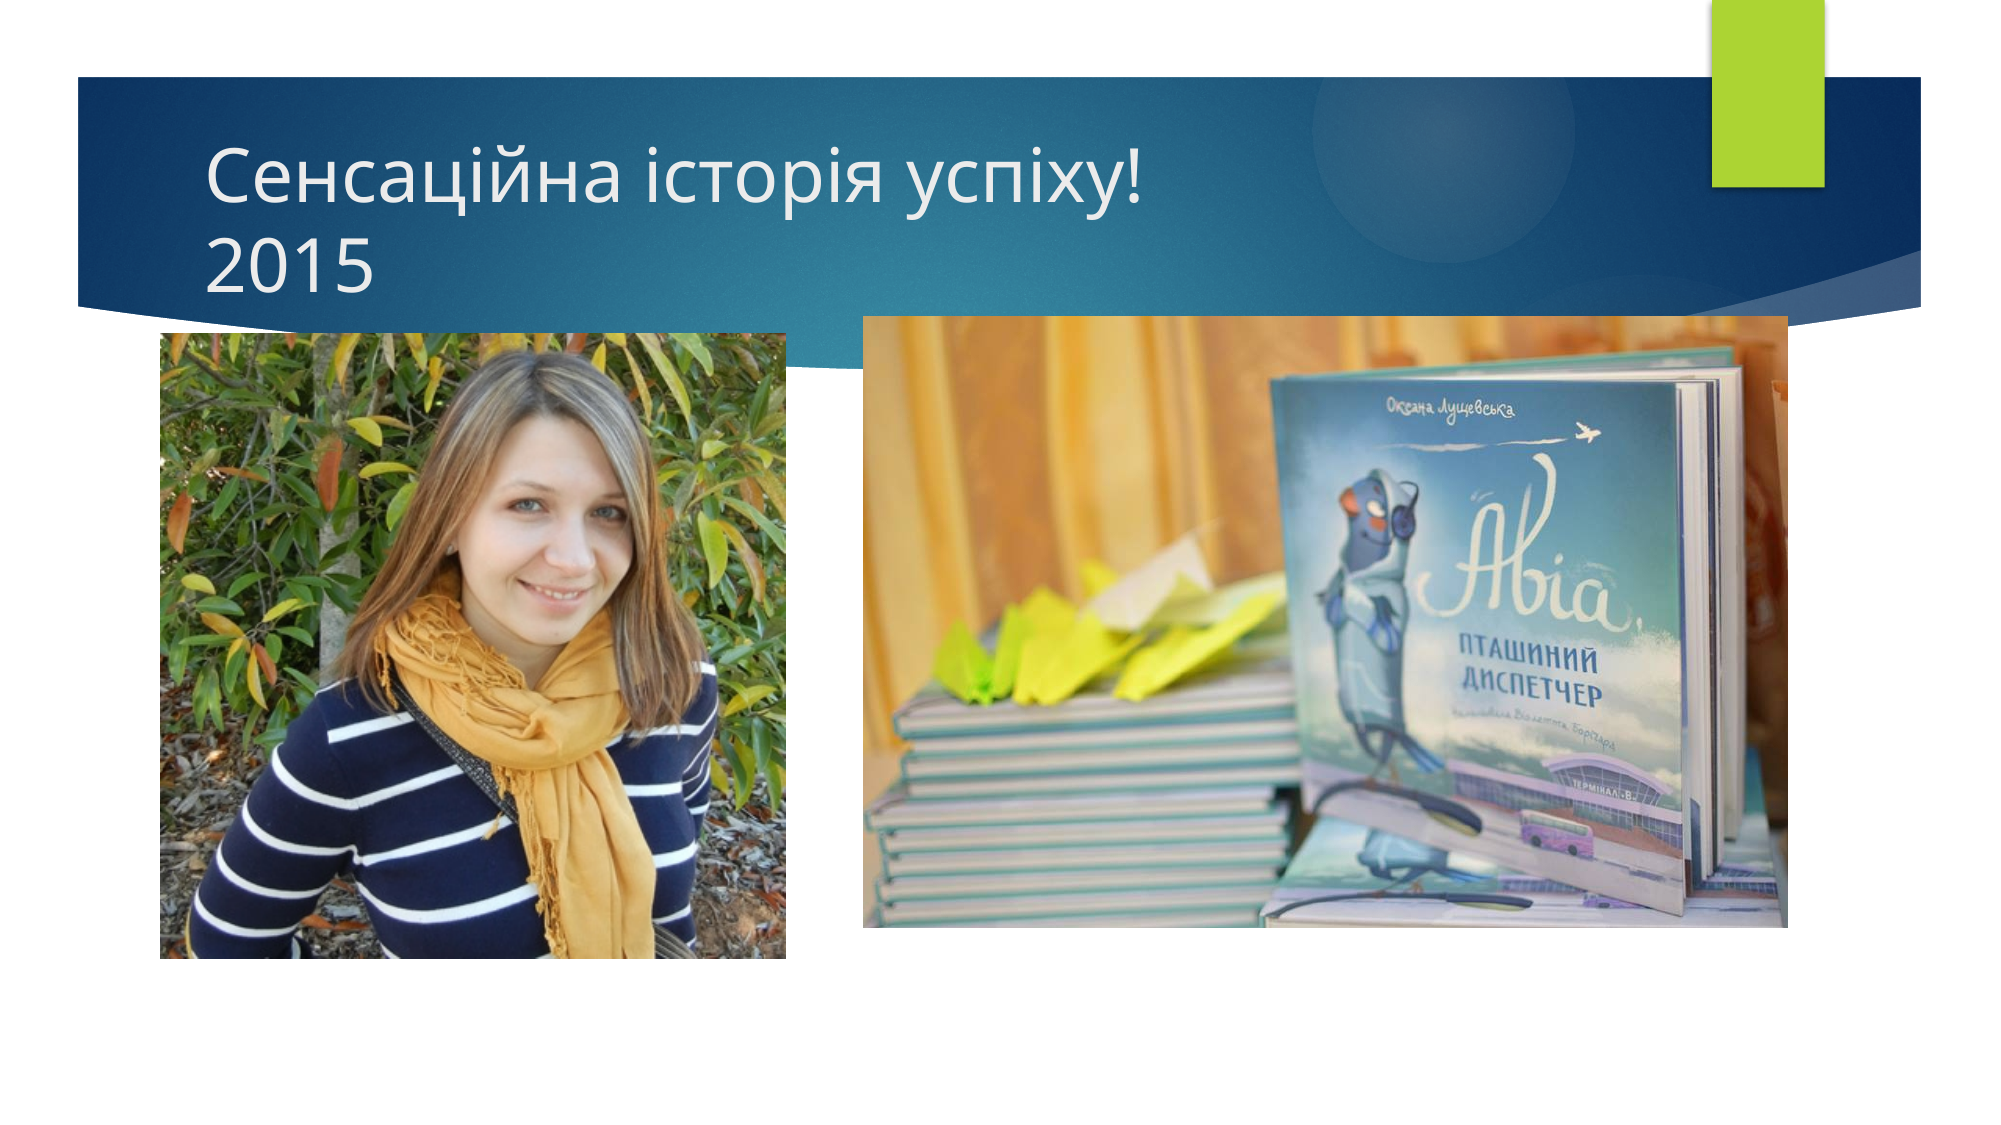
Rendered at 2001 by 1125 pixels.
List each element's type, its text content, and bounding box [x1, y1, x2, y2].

picture [863, 315, 1788, 929]
title Сенсаційна історія успіху! 2015 [189, 159, 1627, 276]
picture [160, 333, 786, 959]
